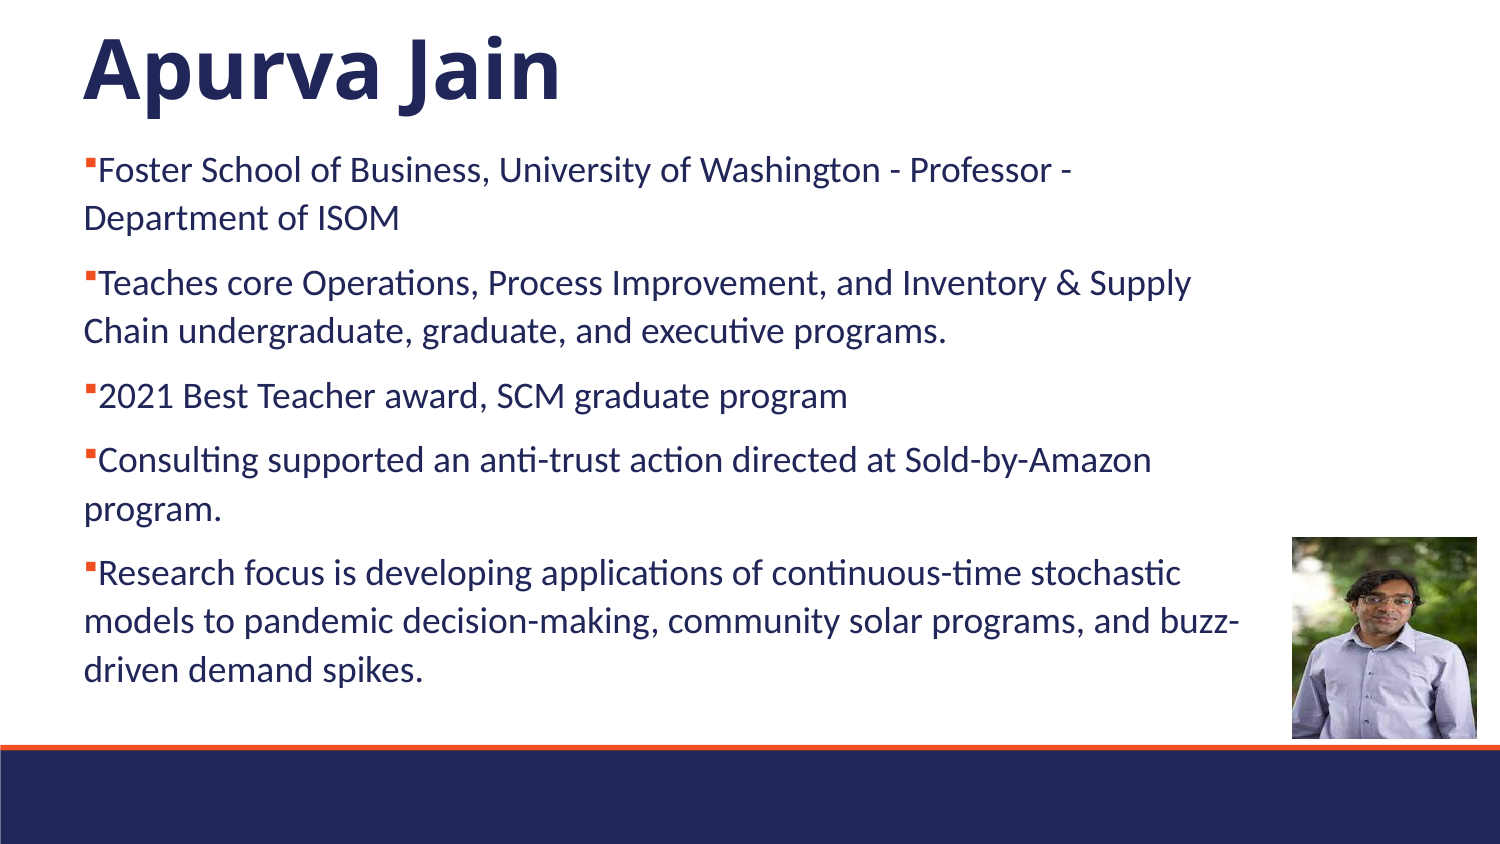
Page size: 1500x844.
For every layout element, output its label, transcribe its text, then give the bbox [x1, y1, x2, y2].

list Foster School of Business, University of Washington - Professor - Department of ISOM Teaches core Operations, Process Improvement, and Inventory & Supply Chain undergraduate, graduate, and executive programs. 2021 Best Teacher award, SCM graduate program Consulting supported an anti-trust action directed at Sold-by-Amazon program. Research focus is developing applications of continuous-time stochastic models to pandemic decision-making, community solar programs, and buzz-driven demand spikes. [68, 134, 1279, 538]
picture [1292, 537, 1478, 739]
title Apurva Jain [68, 9, 1465, 134]
